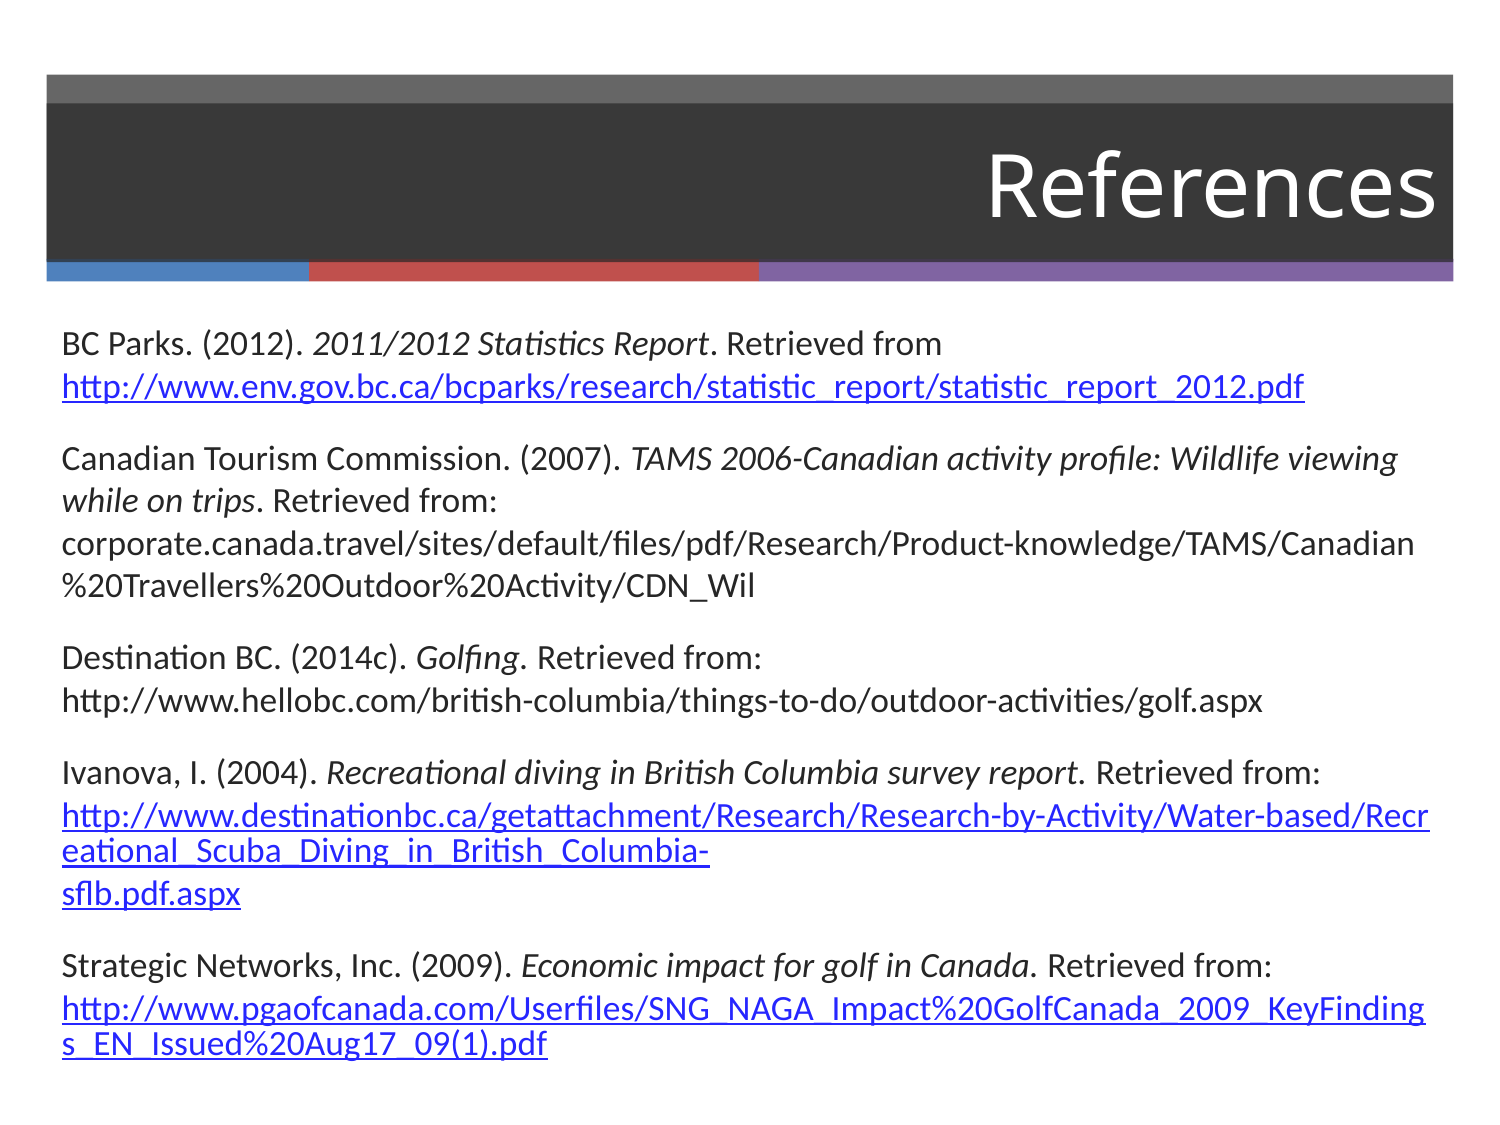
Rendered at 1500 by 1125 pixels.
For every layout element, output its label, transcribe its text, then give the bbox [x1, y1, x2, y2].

title References [46, 103, 1454, 263]
list BC Parks. (2012). 2011/2012 Statistics Report. Retrieved from http://www.env.gov.bc.ca/bcparks/research/statistic_report/statistic_report_2012.pdf Canadian Tourism Commission. (2007). TAMS 2006-Canadian activity profile: Wildlife viewing while on trips. Retrieved from: corporate.canada.travel/sites/default/files/pdf/Research/Product-knowledge/TAMS/Canadian%20Travellers%20Outdoor%20Activity/CDN_Wil Destination BC. (2014c). Golfing. Retrieved from: http://www.hellobc.com/british-columbia/things-to-do/outdoor-activities/golf.aspx Ivanova, I. (2004). Recreational diving in British Columbia survey report. Retrieved from: http://www.destinationbc.ca/getattachment/Research/Research-by-Activity/Water-based/Recreational_Scuba_Diving_in_British_Columbia-sflb.pdf.aspx Strategic Networks, Inc. (2009). Economic impact for golf in Canada. Retrieved from: http://www.pgaofcanada.com/Userfiles/SNG_NAGA_Impact%20GolfCanada_2009_KeyFindings_EN_Issued%20Aug17_09(1).pdf [46, 312, 1454, 1005]
